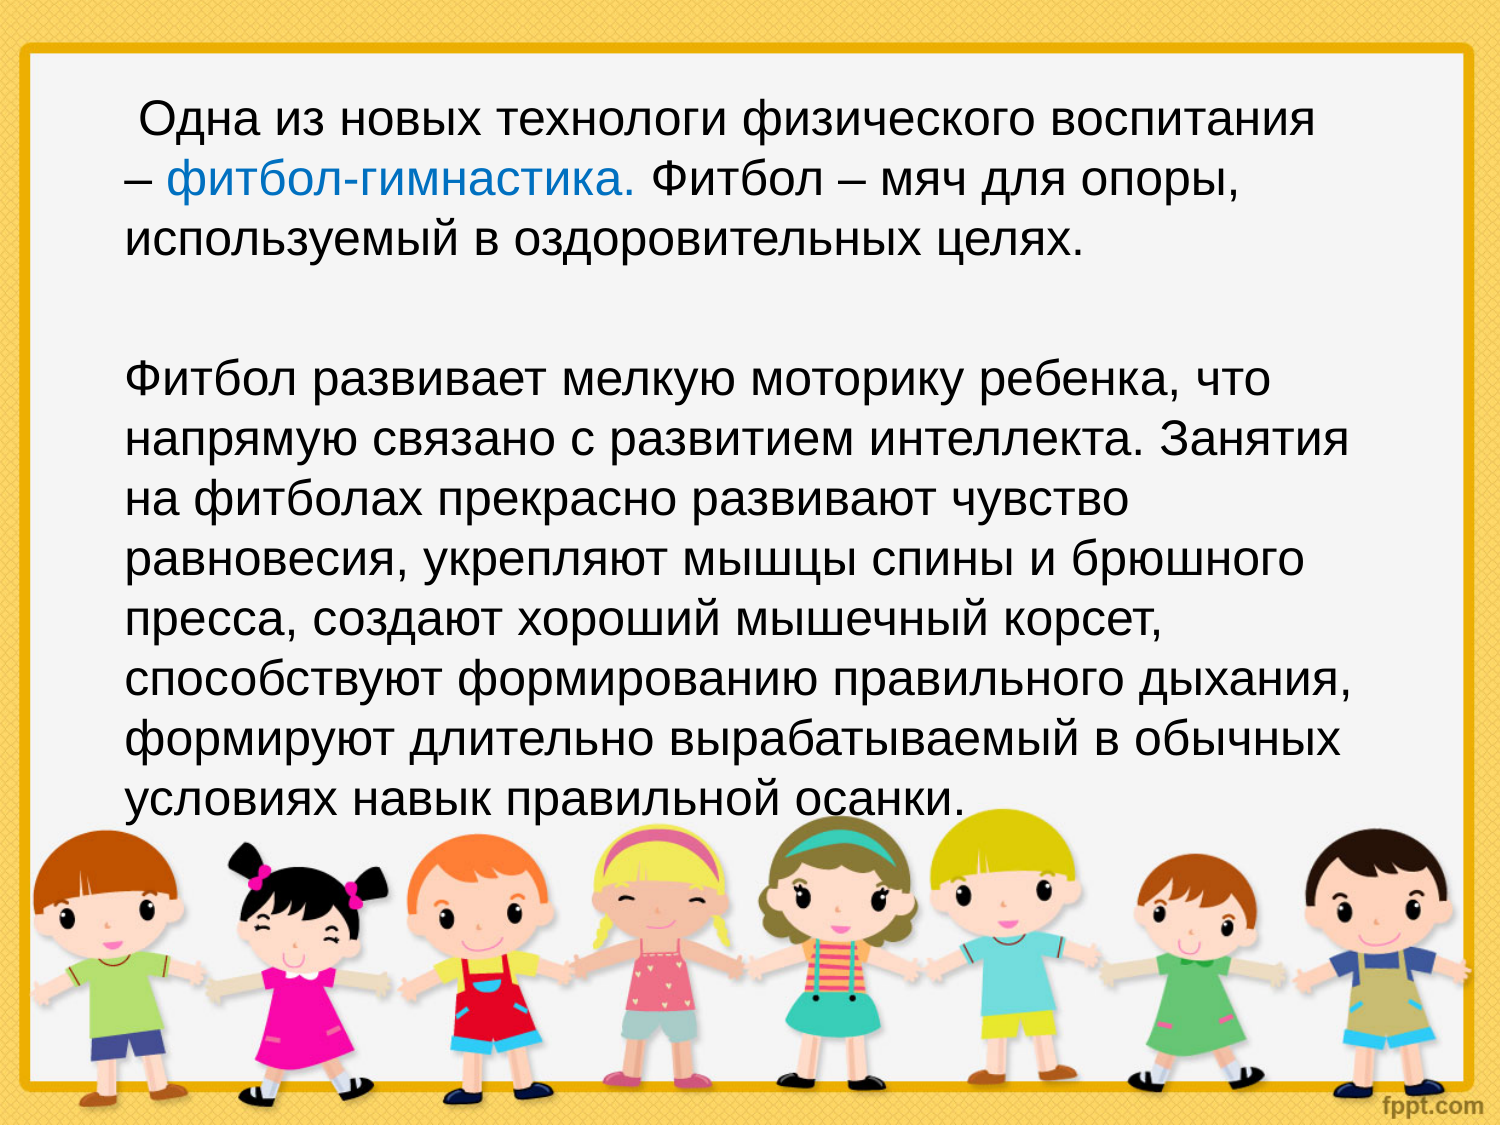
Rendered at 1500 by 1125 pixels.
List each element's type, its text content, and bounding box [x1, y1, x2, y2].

list Одна из новых технологи физического воспитания – фитбол-гимнастика. Фитбол – мяч для опоры, используемый в оздоровительных целях. Фитбол развивает мелкую моторику ребенка, что напрямую связано с развитием интеллекта. Занятия на фитболах прекрасно развивают чувство равновесия, укрепляют мышцы спины и брюшного пресса, создают хороший мышечный корсет, способствуют формированию правильного дыхания, формируют длительно вырабатываемый в обычных условиях навык правильной осанки. [52, 77, 1426, 1006]
picture [0, 0, 1500, 1125]
